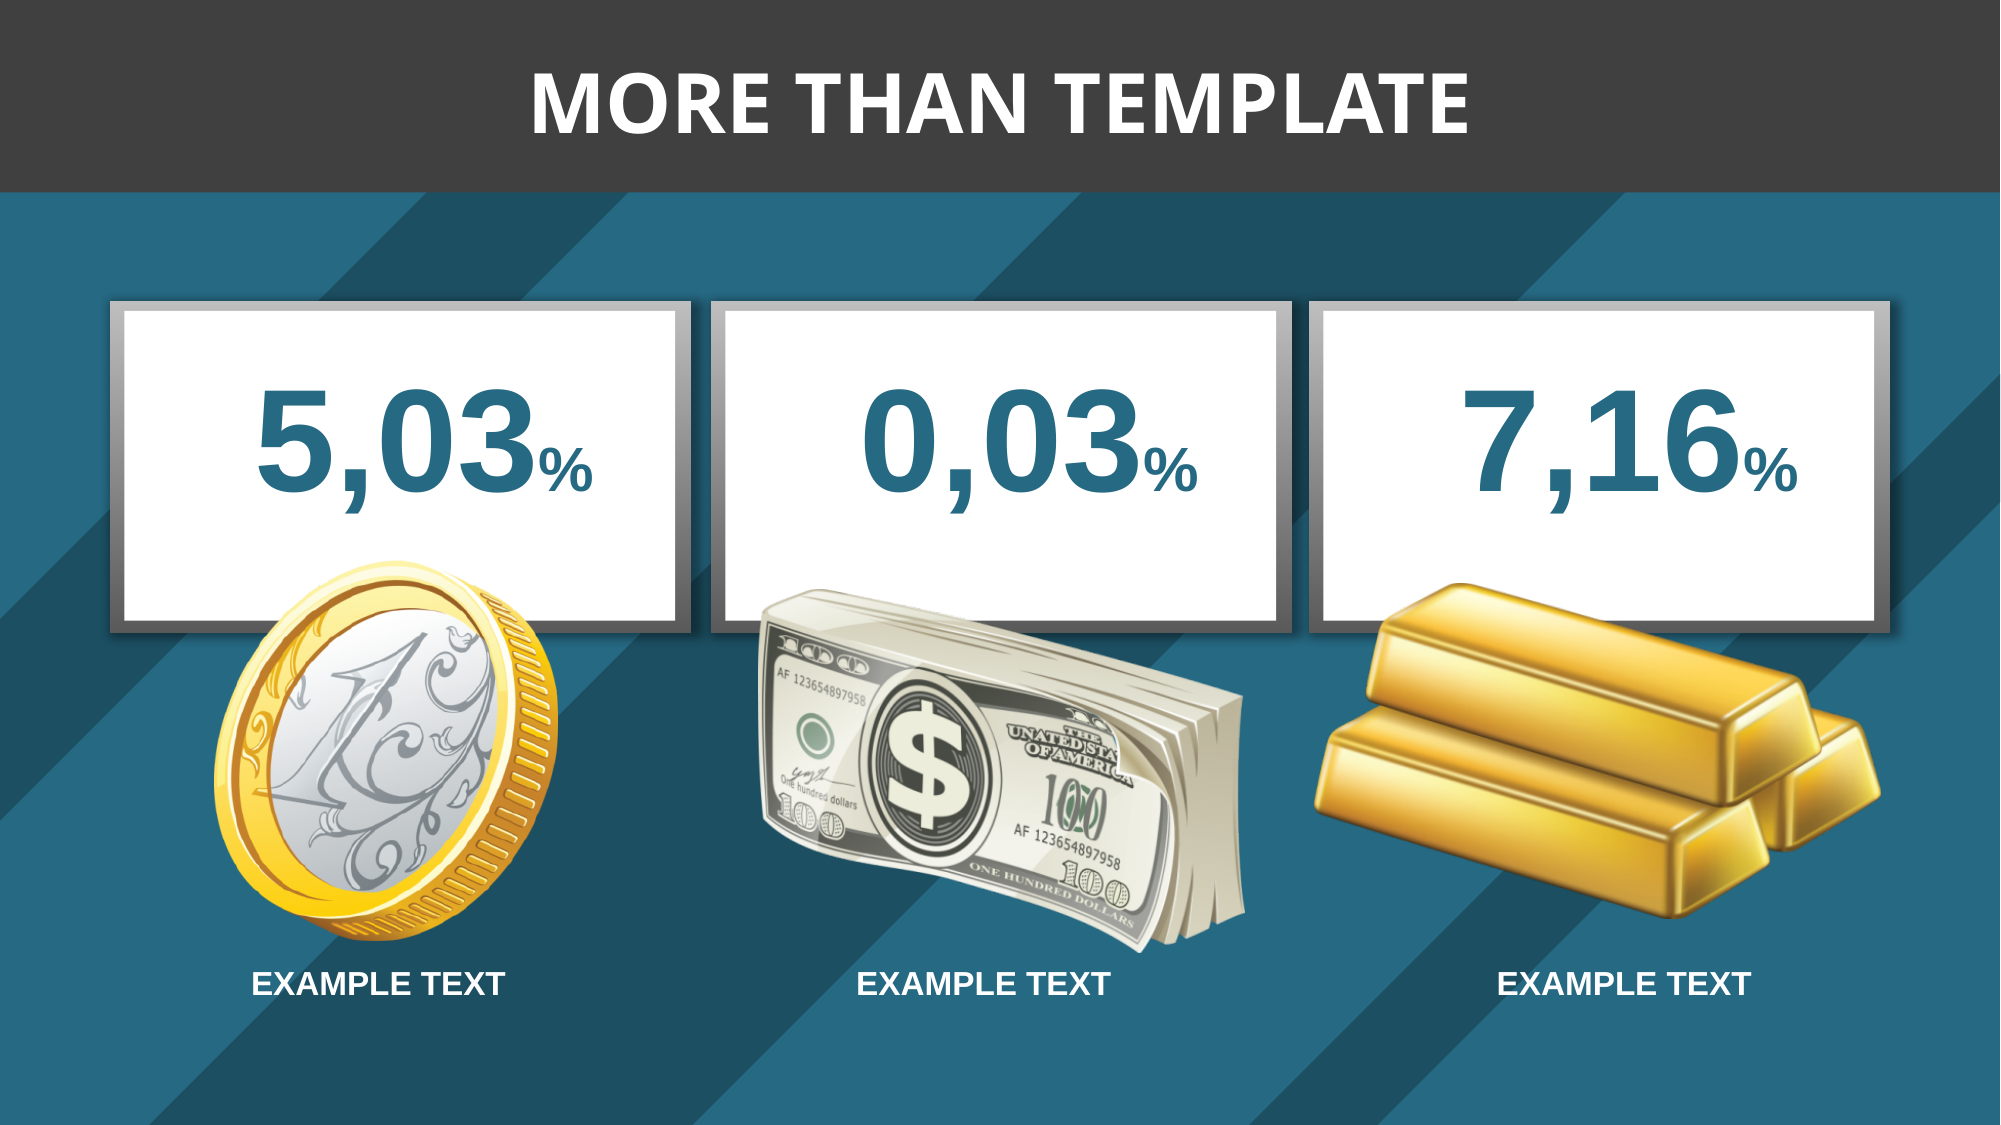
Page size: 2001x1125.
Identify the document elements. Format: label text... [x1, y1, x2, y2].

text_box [711, 301, 1292, 633]
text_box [110, 301, 691, 633]
picture [1314, 583, 1881, 919]
text_box EXAMPLE TEXT [830, 954, 1138, 1010]
text_box EXAMPLE TEXT [225, 954, 533, 1010]
picture [758, 589, 1245, 953]
picture [214, 560, 558, 941]
text_box MORE THAN TEMPLATE [392, 42, 1608, 158]
text_box EXAMPLE TEXT [1470, 954, 1778, 1010]
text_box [1309, 301, 1890, 633]
